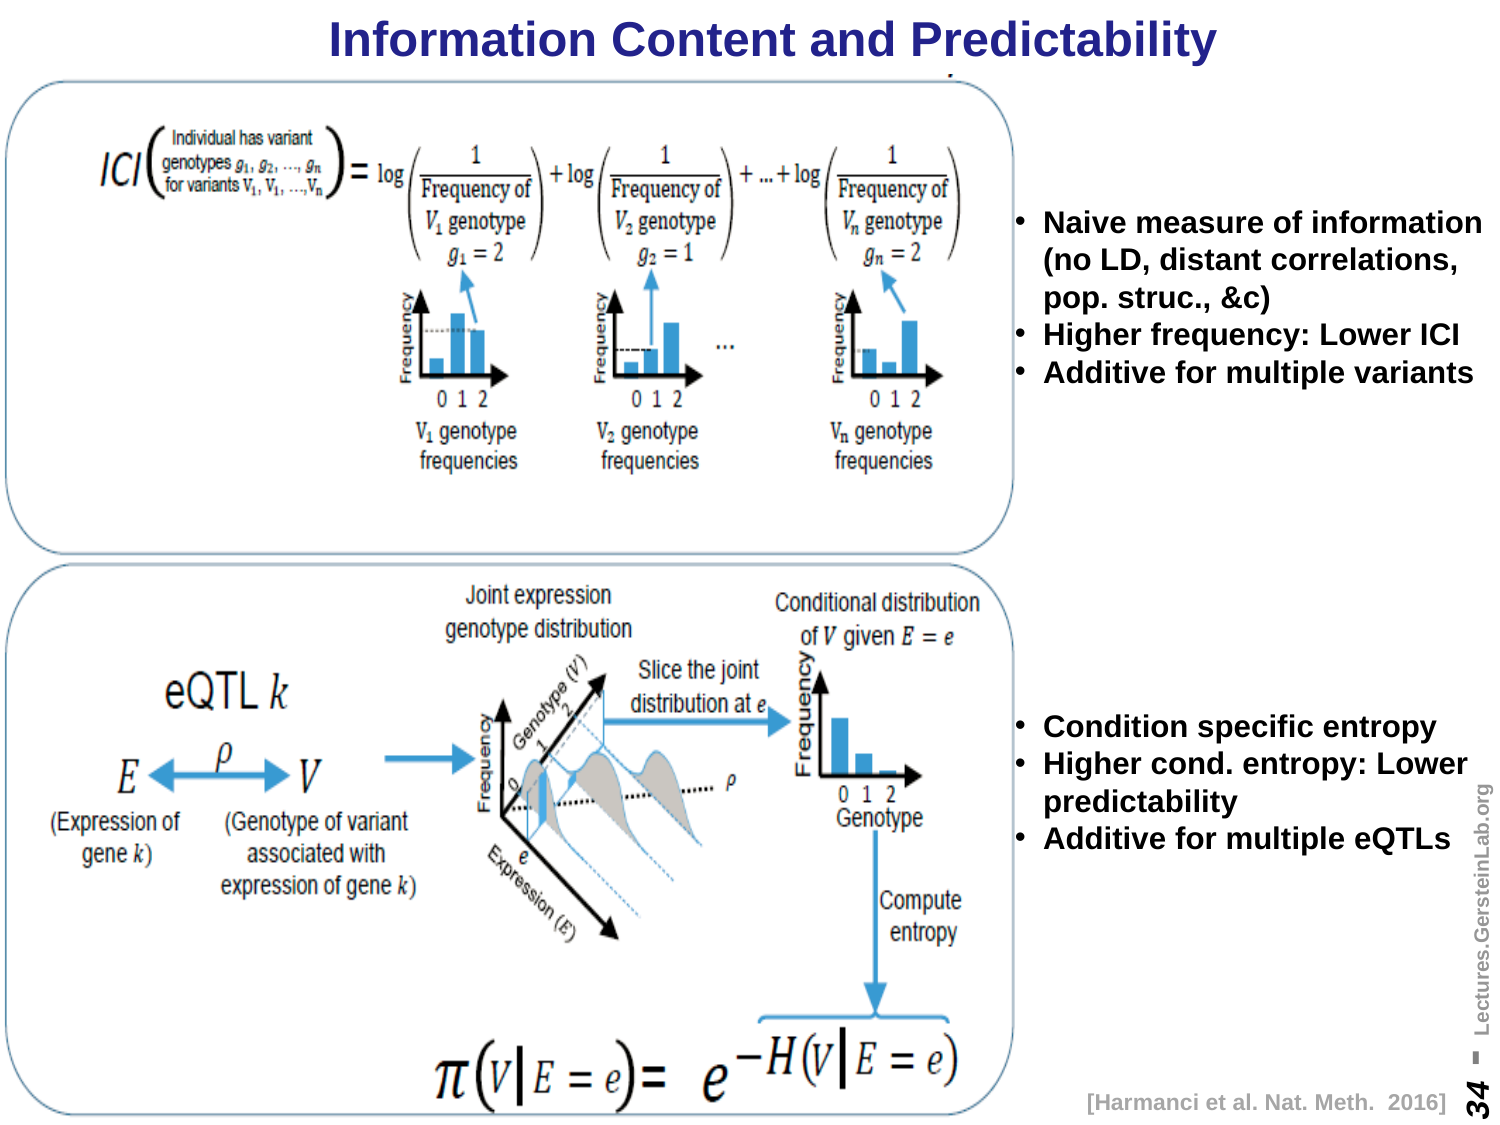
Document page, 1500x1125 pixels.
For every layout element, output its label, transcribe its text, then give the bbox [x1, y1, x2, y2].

text_box Condition specific entropy Higher cond. entropy: Lower predictability Additive for multiple eQTLs [1039, 698, 1500, 864]
text_box Naive measure of information (no LD, distant correlations, pop. struc., &c) Higher frequency: Lower ICI Additive for multiple variants [1039, 194, 1500, 397]
picture [0, 73, 1035, 1124]
text_box [Harmanci et al. Nat. Meth. 2016] [1072, 1080, 1463, 1123]
title Information Content and Predictability [23, 0, 1500, 75]
